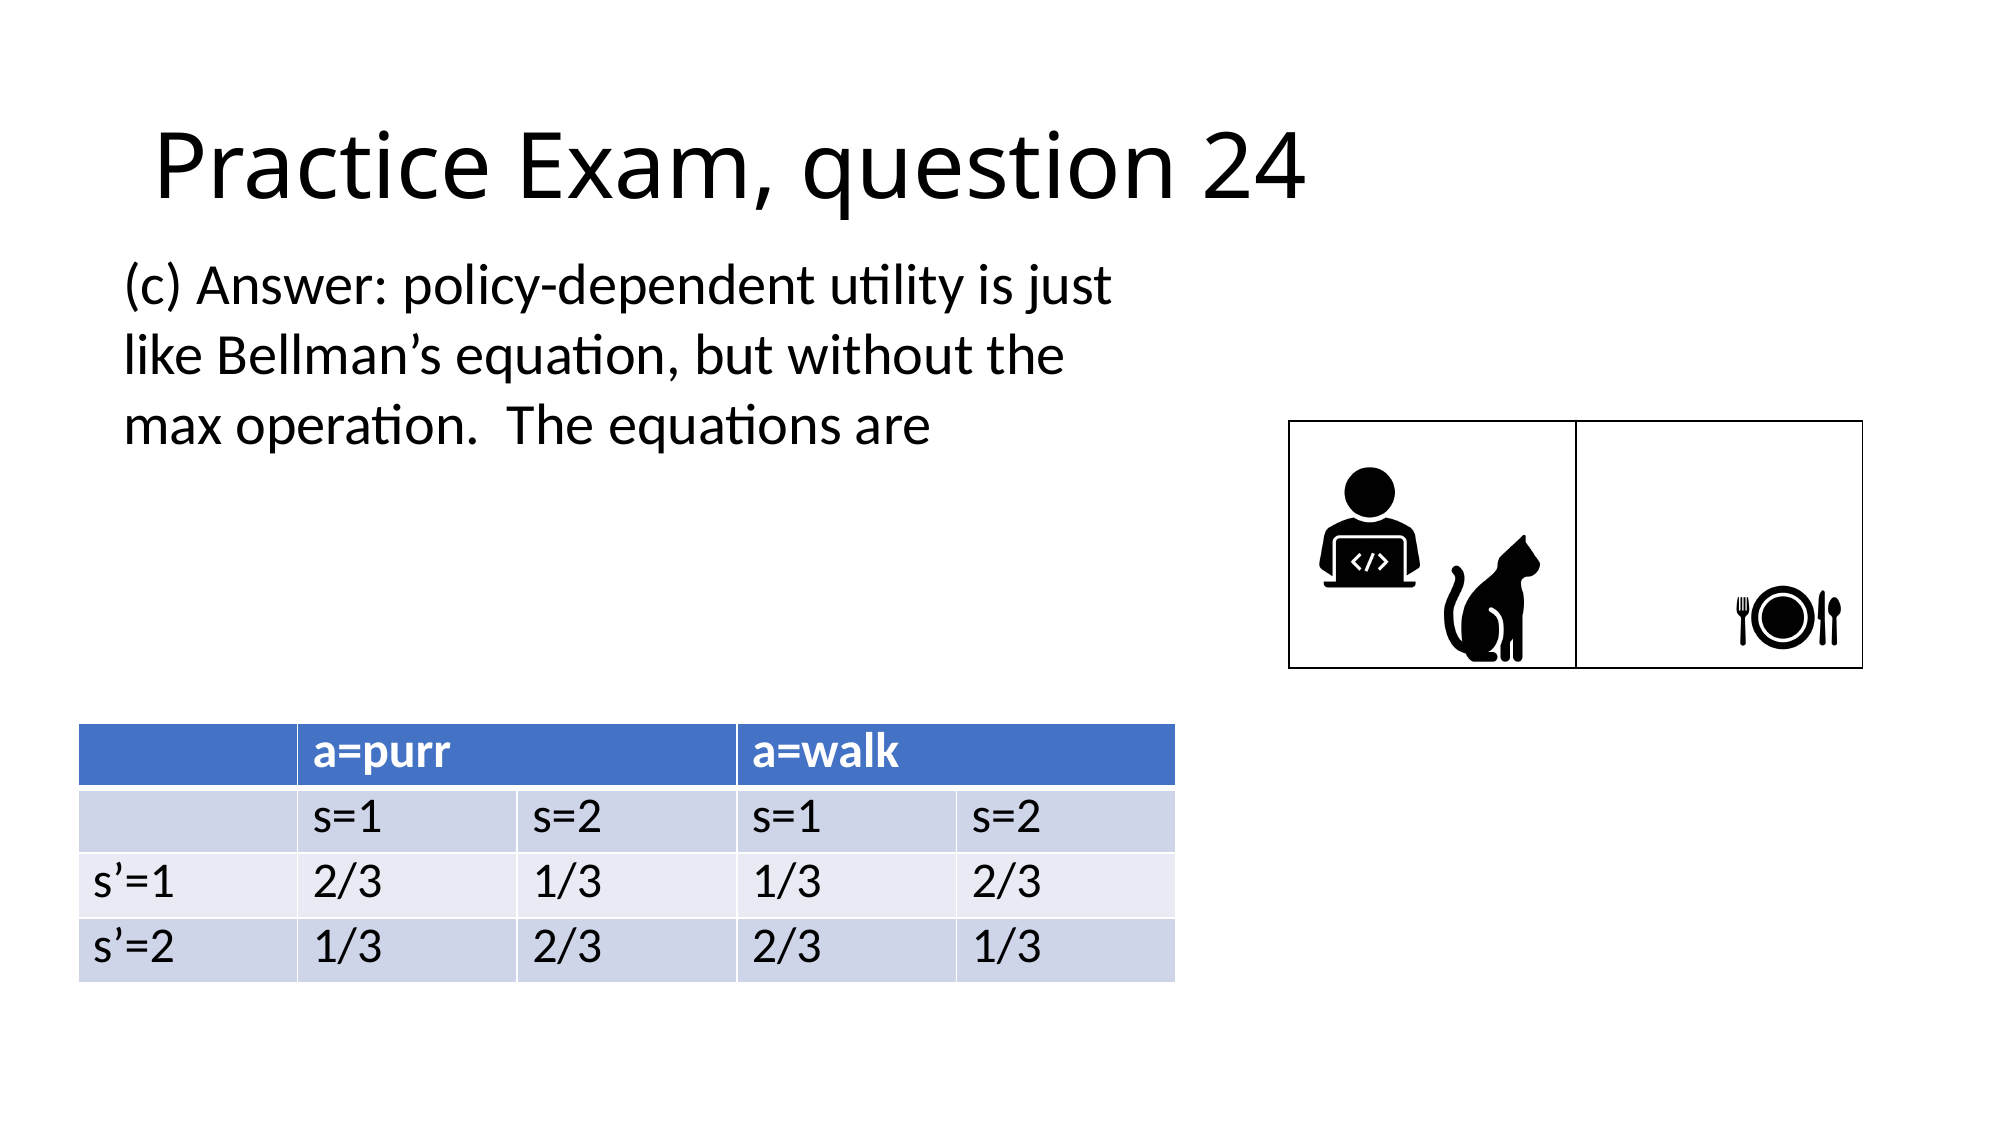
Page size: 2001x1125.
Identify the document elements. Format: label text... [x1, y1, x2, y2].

table_header [1577, 422, 1862, 667]
table_header [79, 724, 297, 785]
table_cell s’=1 [79, 854, 297, 917]
table_cell 1/3 [957, 919, 1175, 982]
table_cell s’=2 [79, 919, 297, 982]
table_cell 1/3 [738, 854, 956, 917]
table_cell [79, 791, 297, 852]
table_cell s=2 [518, 791, 736, 852]
picture [1294, 445, 1568, 674]
table_cell 2/3 [518, 919, 736, 982]
table_header [1290, 422, 1575, 667]
table_cell s=2 [957, 791, 1175, 852]
table_cell 1/3 [518, 854, 736, 917]
table_header a=walk [738, 724, 1175, 785]
table_cell s=1 [738, 791, 956, 852]
table_cell 2/3 [957, 854, 1175, 917]
table_cell 2/3 [738, 919, 956, 982]
picture [1731, 562, 1844, 675]
table_cell 1/3 [298, 919, 516, 982]
table_cell 2/3 [298, 854, 516, 917]
table_cell s=1 [298, 791, 516, 852]
title Practice Exam, question 24 [137, 59, 1863, 278]
table_header a=purr [298, 724, 736, 785]
